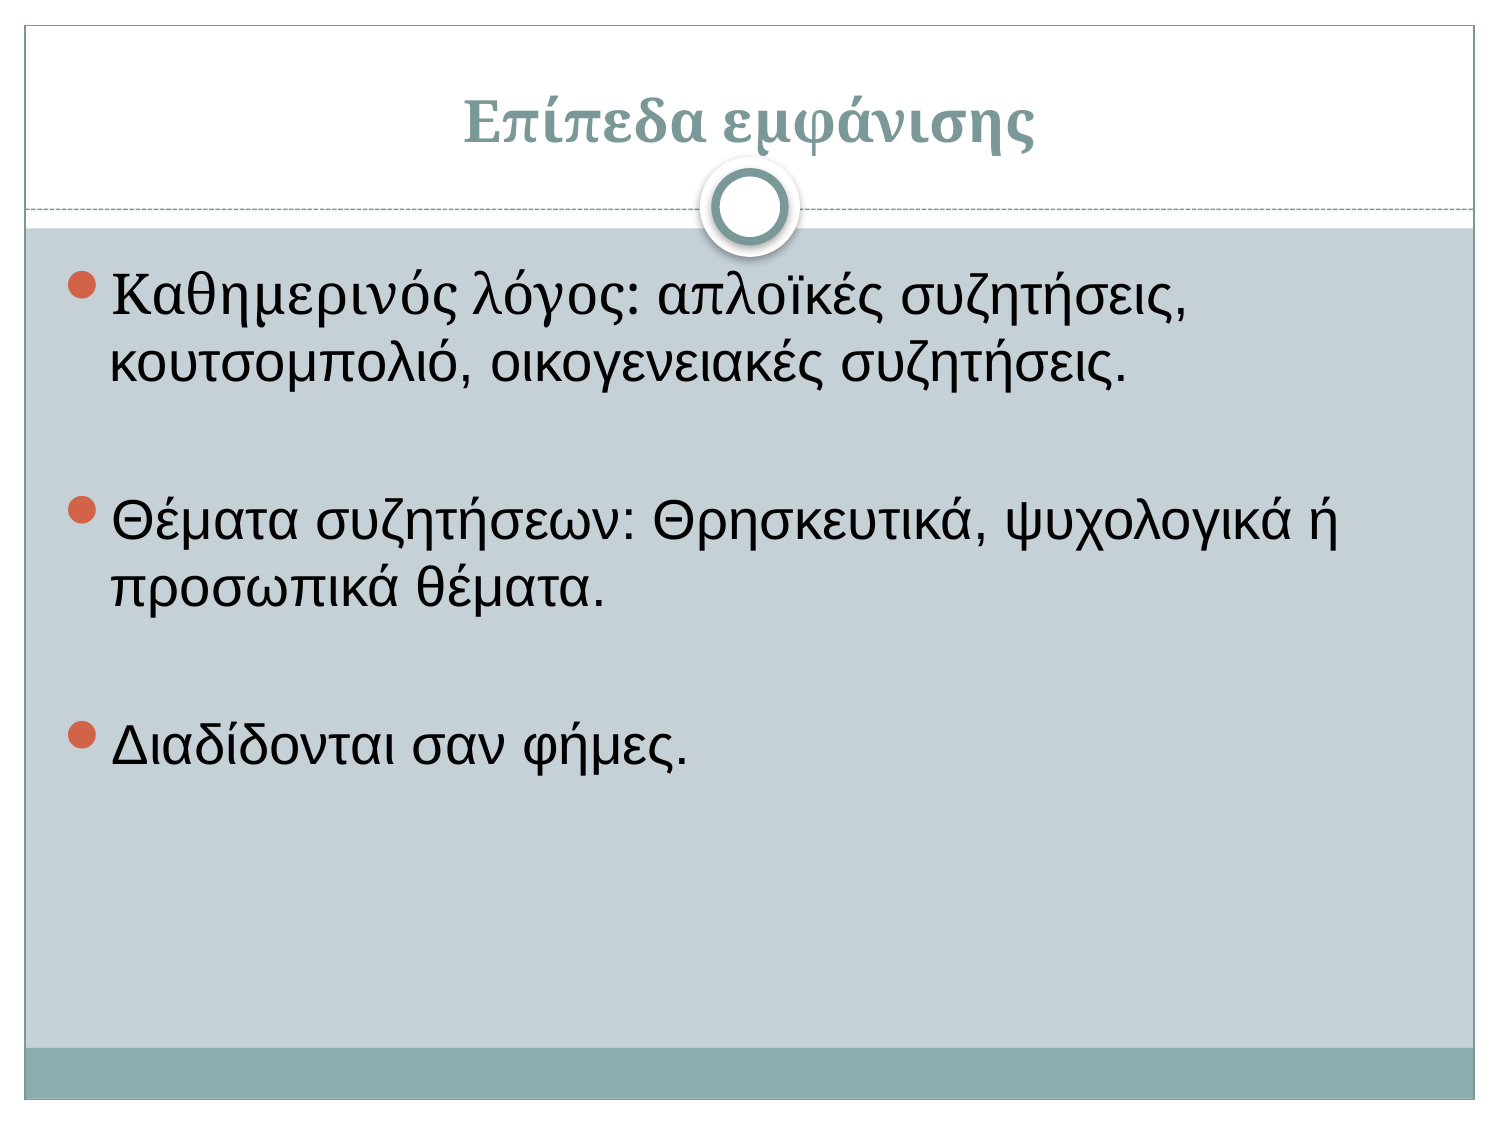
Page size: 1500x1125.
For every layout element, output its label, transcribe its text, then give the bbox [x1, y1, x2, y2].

title Επίπεδα εμφάνισης [49, 37, 1450, 162]
list Καθημερινός λόγος: απλοïκές συζητήσεις, κουτσομπολιό, οικογενειακές συζητήσεις. Θέματα συζητήσεων: Θρησκευτικά, ψυχολογικά ή προσωπικά θέματα. Διαδίδονται σαν φήμες. [49, 250, 1445, 1001]
